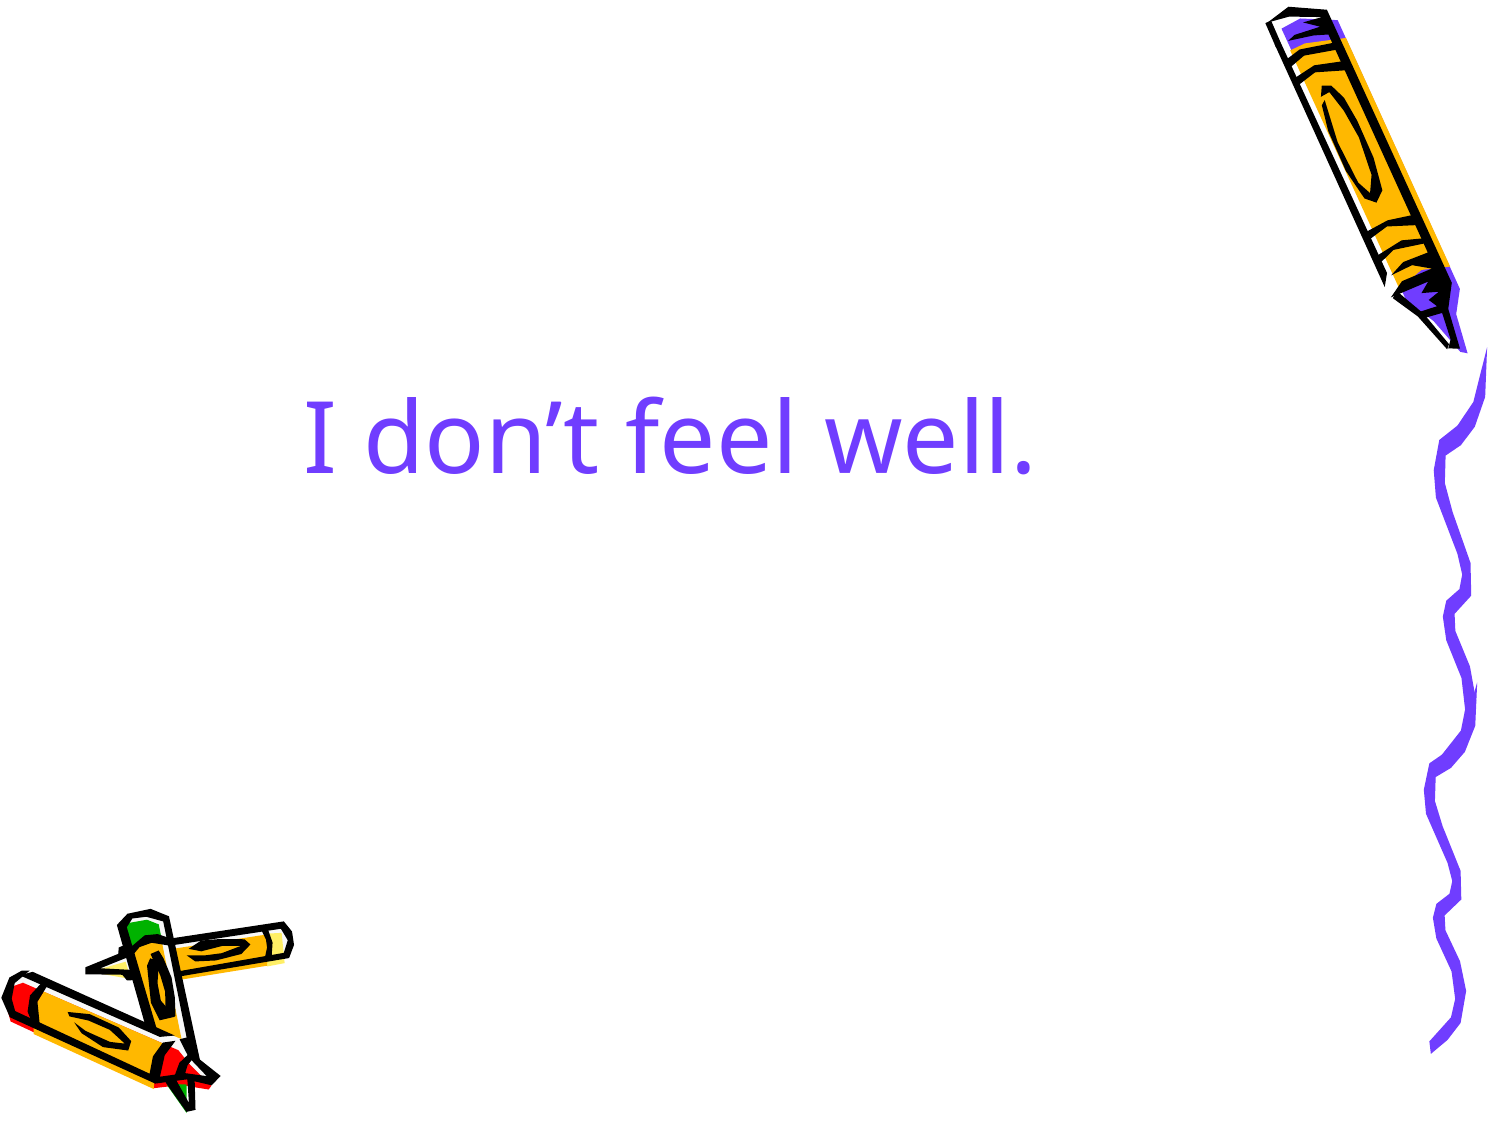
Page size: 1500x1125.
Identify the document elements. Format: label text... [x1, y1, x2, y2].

text_box I don’t feel well. [288, 366, 1083, 502]
